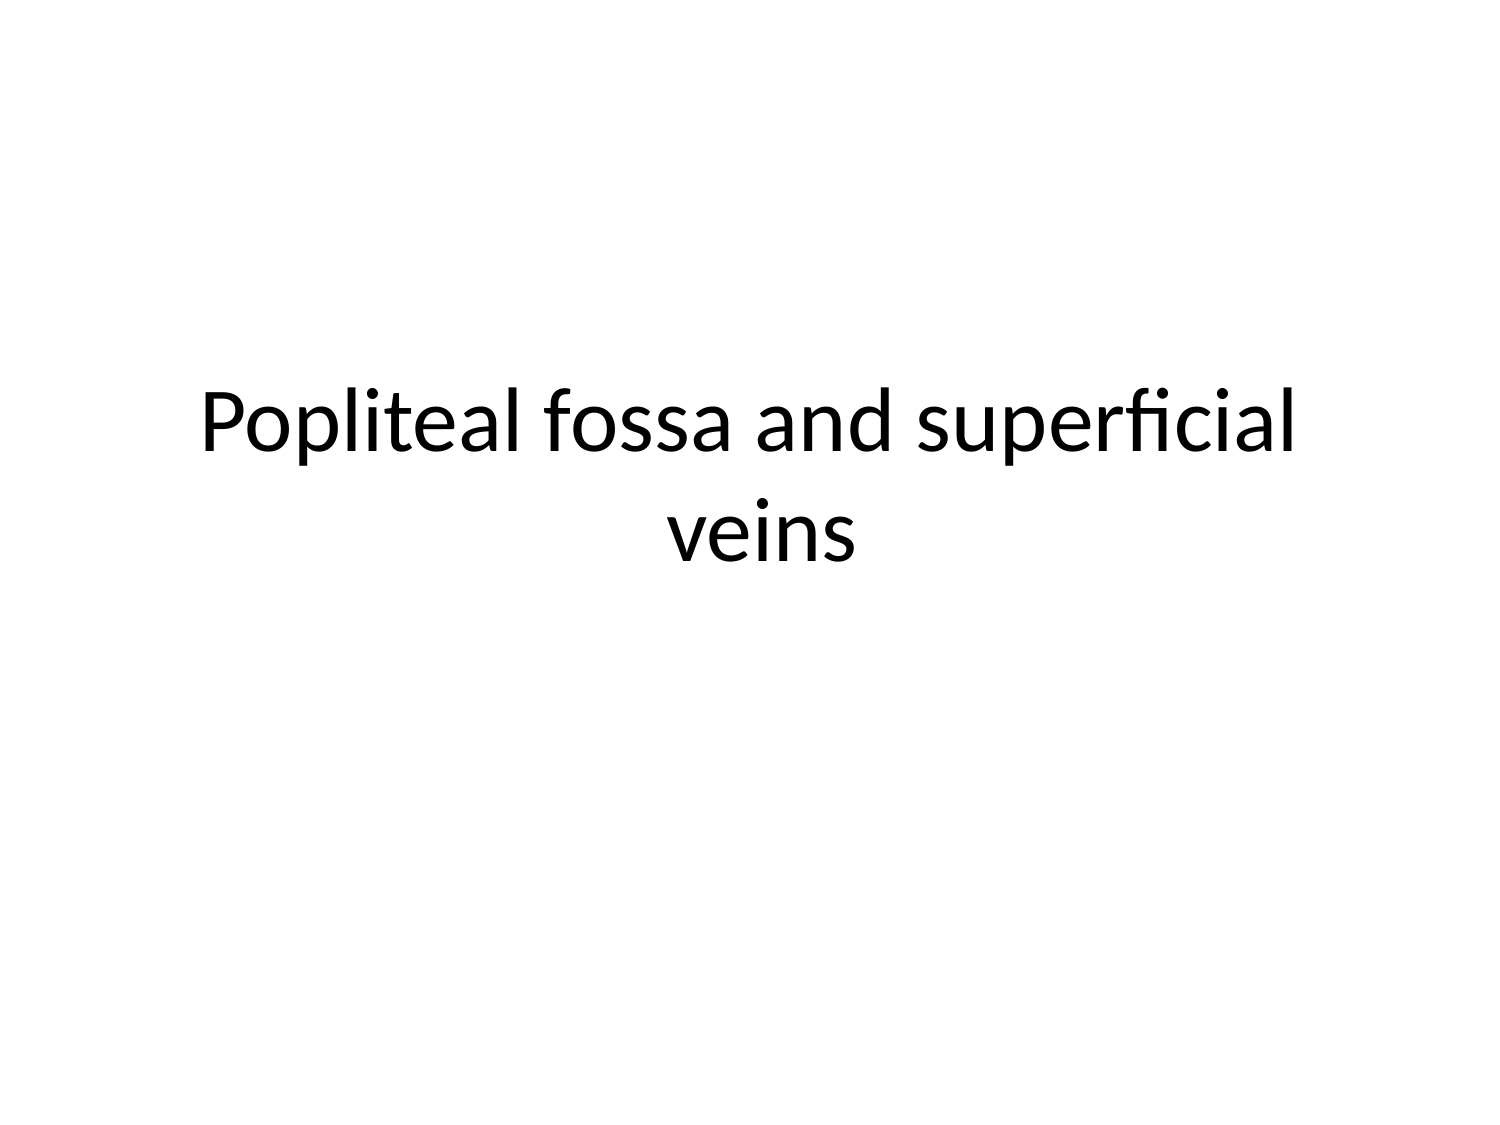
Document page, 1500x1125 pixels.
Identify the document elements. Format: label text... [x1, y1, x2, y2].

title Popliteal fossa and superficial veins [112, 349, 1388, 591]
